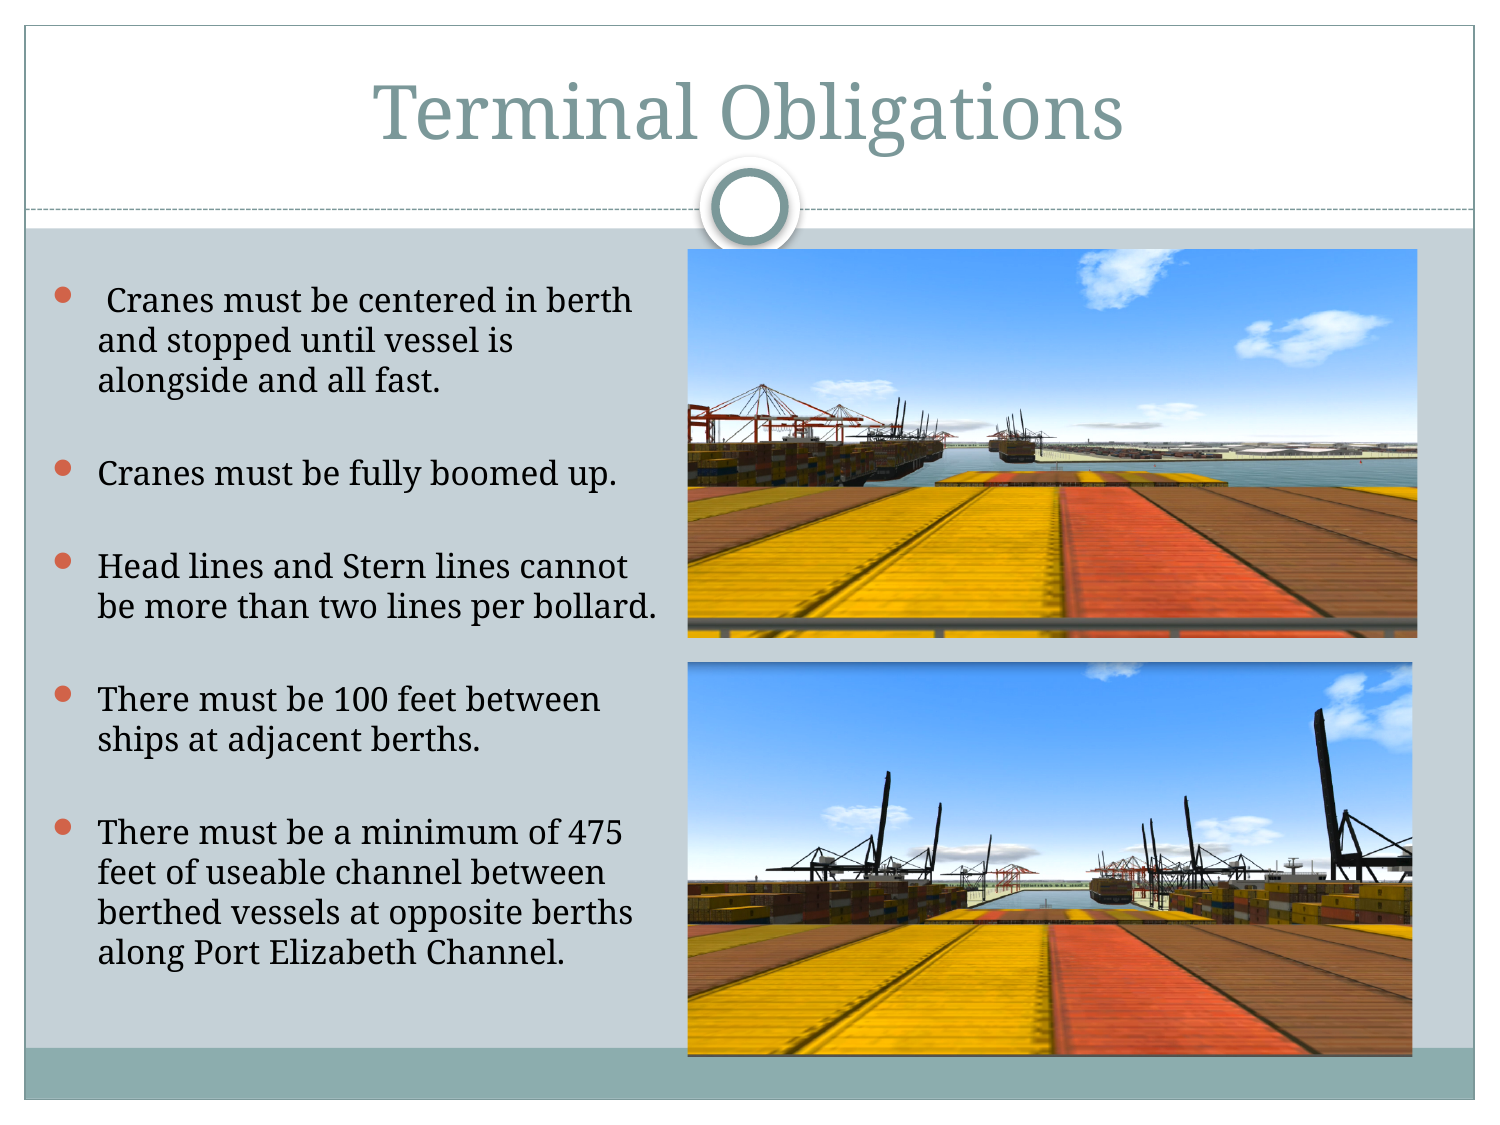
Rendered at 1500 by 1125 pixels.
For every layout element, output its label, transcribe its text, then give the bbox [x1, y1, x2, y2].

list Cranes must be centered in berth and stopped until vessel is alongside and all fast. Cranes must be fully boomed up. Head lines and Stern lines cannot be more than two lines per bollard. There must be 100 feet between ships at adjacent berths. There must be a minimum of 475 feet of useable channel between berthed vessels at opposite berths along Port Elizabeth Channel. [37, 224, 675, 975]
picture [687, 249, 1418, 638]
picture [687, 662, 1413, 1057]
title Terminal Obligations [49, 37, 1450, 162]
